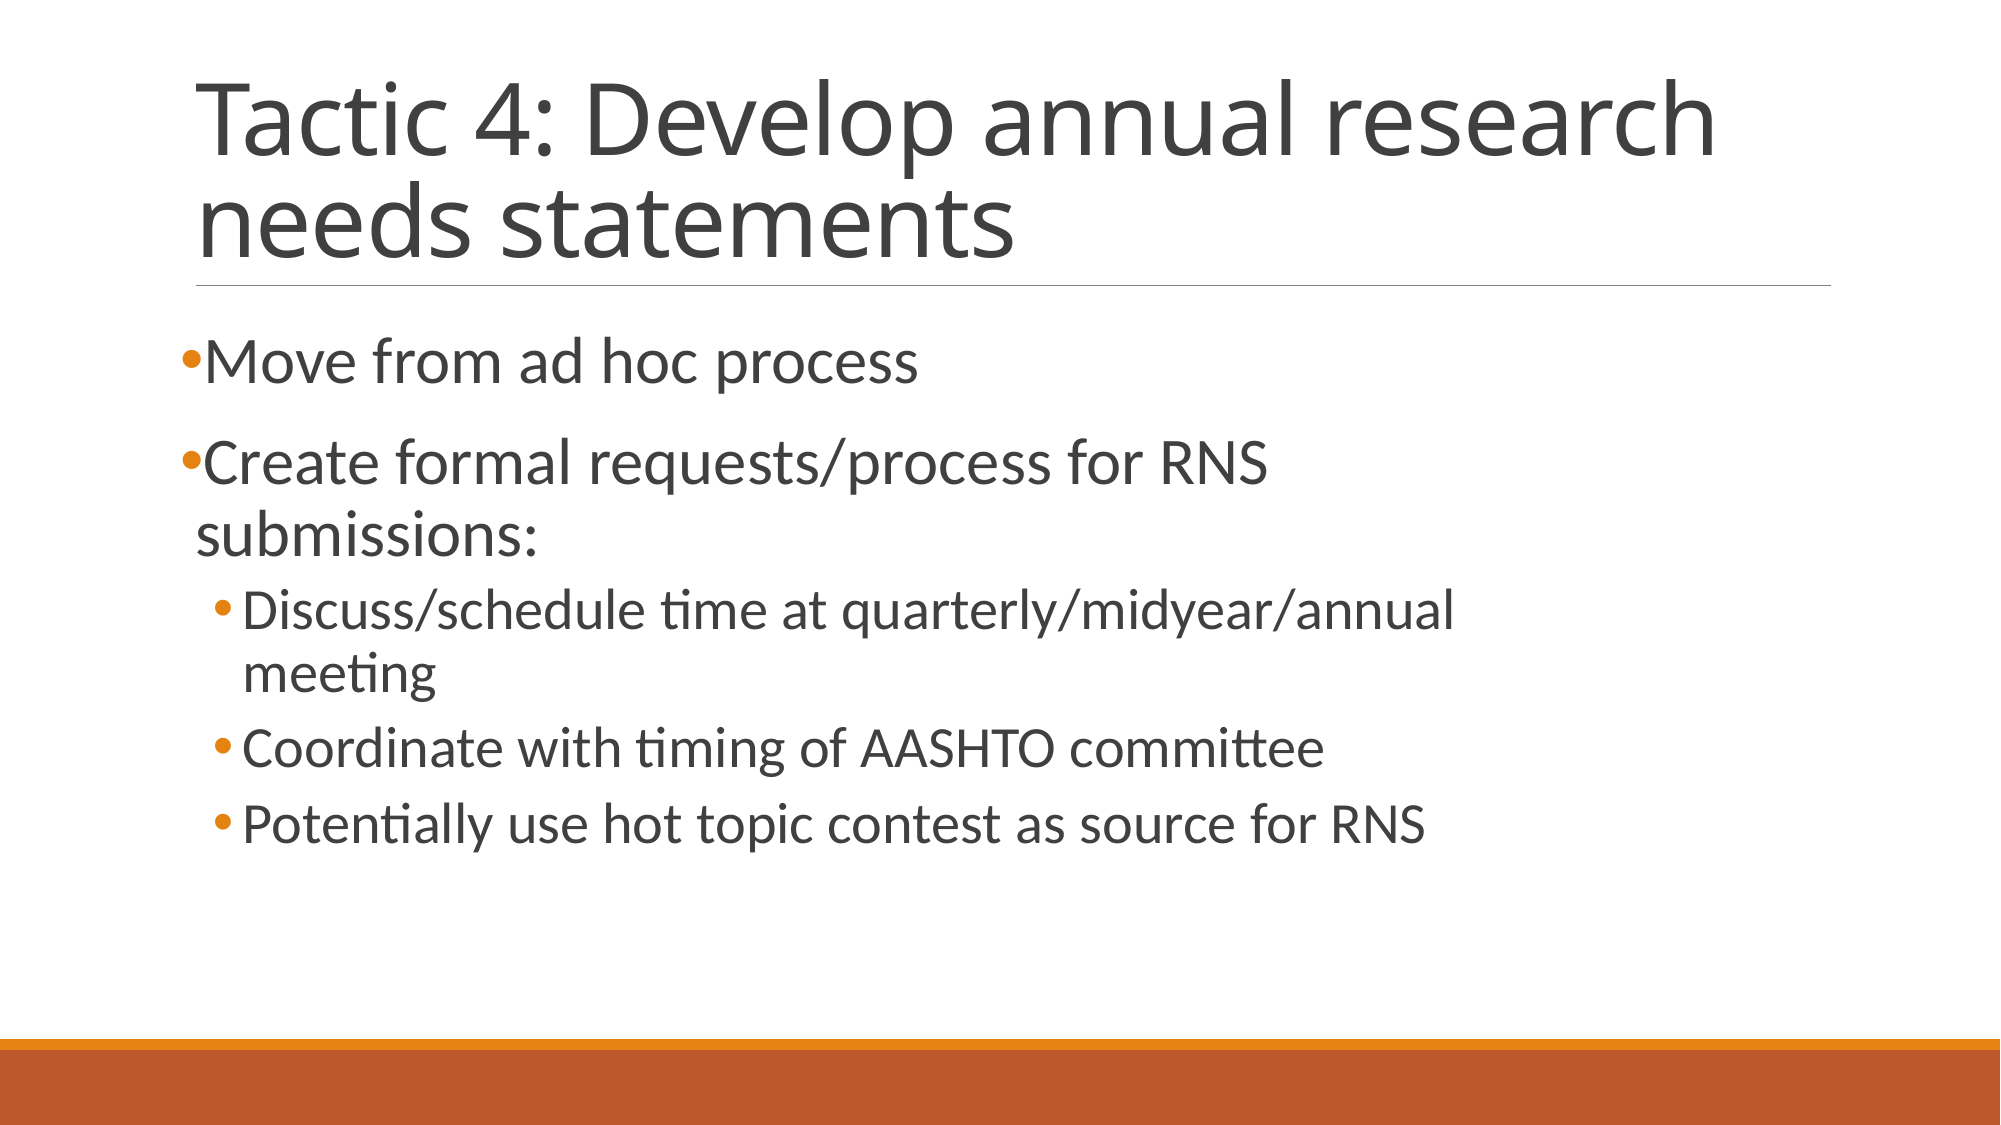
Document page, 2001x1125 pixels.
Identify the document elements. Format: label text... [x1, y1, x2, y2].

list Move from ad hoc process Create formal requests/process for RNS submissions: Discuss/schedule time at quarterly/midyear/annual meeting Coordinate with timing of AASHTO committee Potentially use hot topic contest as source for RNS [180, 318, 1598, 979]
title Tactic 4: Develop annual research needs statements [180, 47, 1830, 285]
